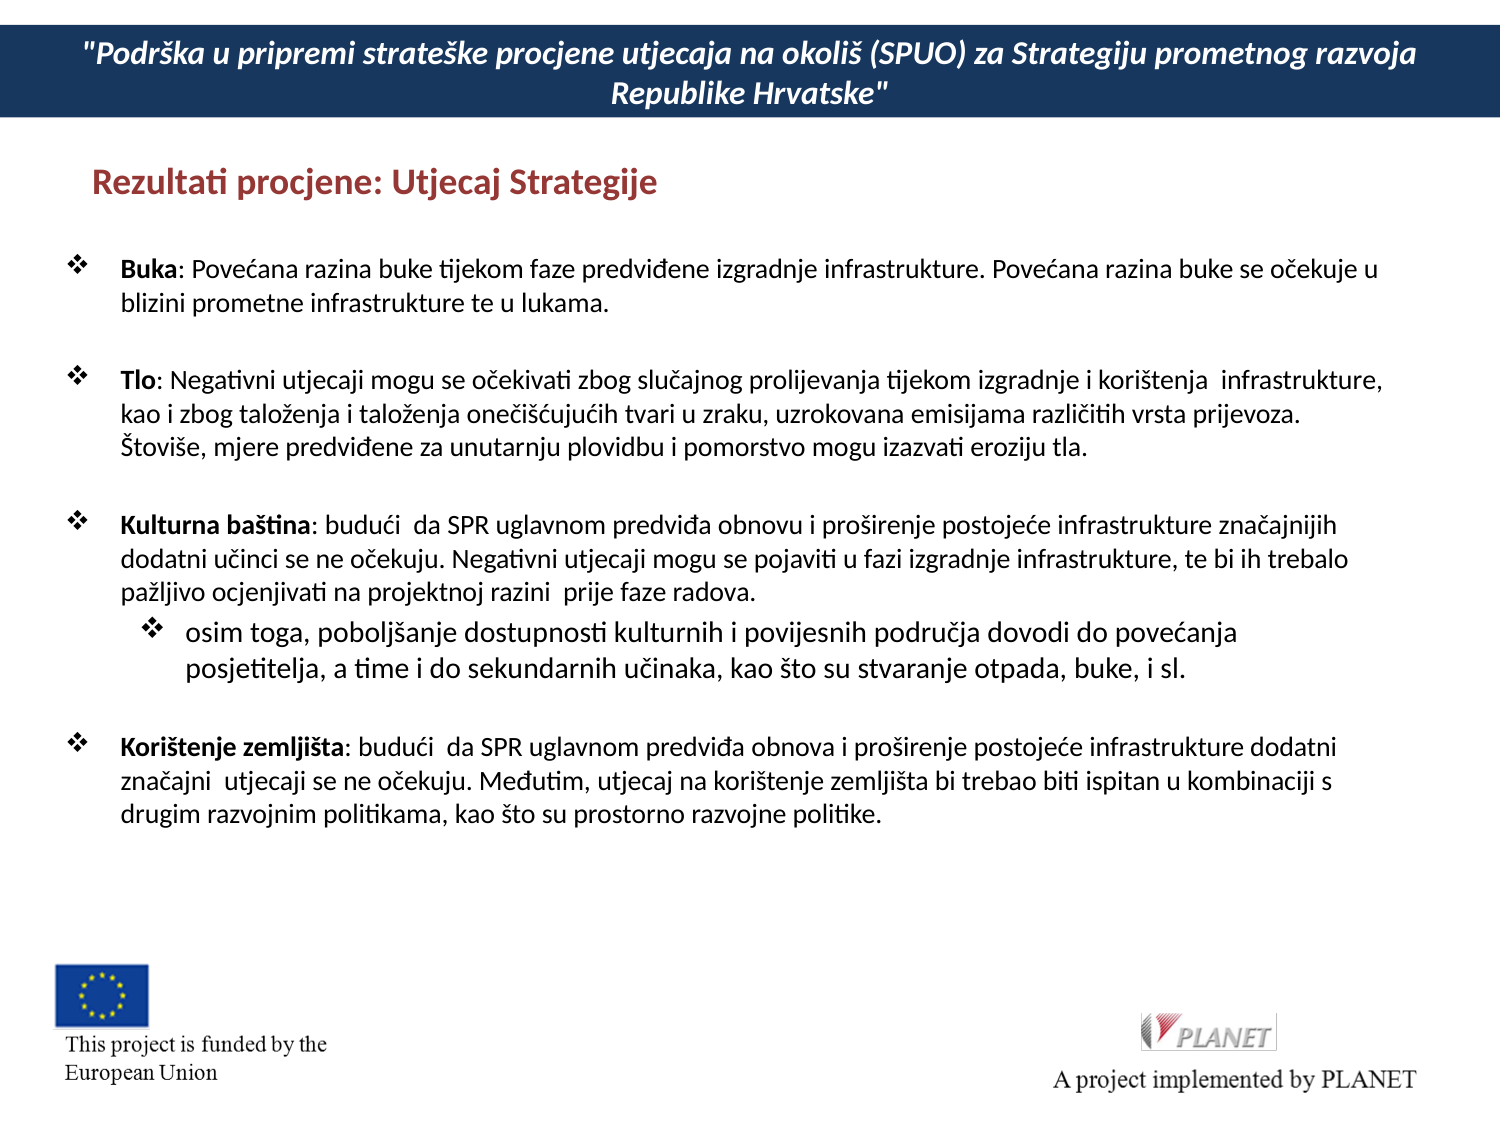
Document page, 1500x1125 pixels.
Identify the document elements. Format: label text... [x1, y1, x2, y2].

picture [1037, 1013, 1467, 1125]
text_box Rezultati procjene: Utjecaj Strategije [77, 149, 674, 210]
title "Podrška u pripremi strateške procjene utjecaja na okoliš (SPUO) za Strategiju prometnog razvoja Republike Hrvatske" [0, 24, 1500, 118]
list Buka: Povećana razina buke tijekom faze predviđene izgradnje infrastrukture. Povećana razina buke se očekuje u blizini prometne infrastrukture te u lukama. Tlo: Negativni utjecaji mogu se očekivati zbog slučajnog prolijevanja tijekom izgradnje i korištenja infrastrukture, kao i zbog taloženja i taloženja onečišćujućih tvari u zraku, uzrokovana emisijama različitih vrsta prijevoza. Štoviše, mjere predviđene za unutarnju plovidbu i pomorstvo mogu izazvati eroziju tla. Kulturna baština: budući da SPR uglavnom predviđa obnovu i proširenje postojeće infrastrukture značajnijih dodatni učinci se ne očekuju. Negativni utjecaji mogu se pojaviti u fazi izgradnje infrastrukture, te bi ih trebalo pažljivo ocjenjivati ​​na projektnoj razini prije faze radova. osim toga, poboljšanje dostupnosti kulturnih i povijesnih područja dovodi do povećanja posjetitelja, a time i do sekundarnih učinaka, kao što su stvaranje otpada, buke, i sl. Korištenje zemljišta: budući da SPR uglavnom predviđa obnova i proširenje postojeće infrastrukture dodatni značajni utjecaji se ne očekuju. Međutim, utjecaj na korištenje zemljišta bi trebao biti ispitan u kombinaciji s drugim razvojnim politikama, kao što su prostorno razvojne politike. [50, 200, 1400, 850]
picture [50, 962, 424, 1100]
